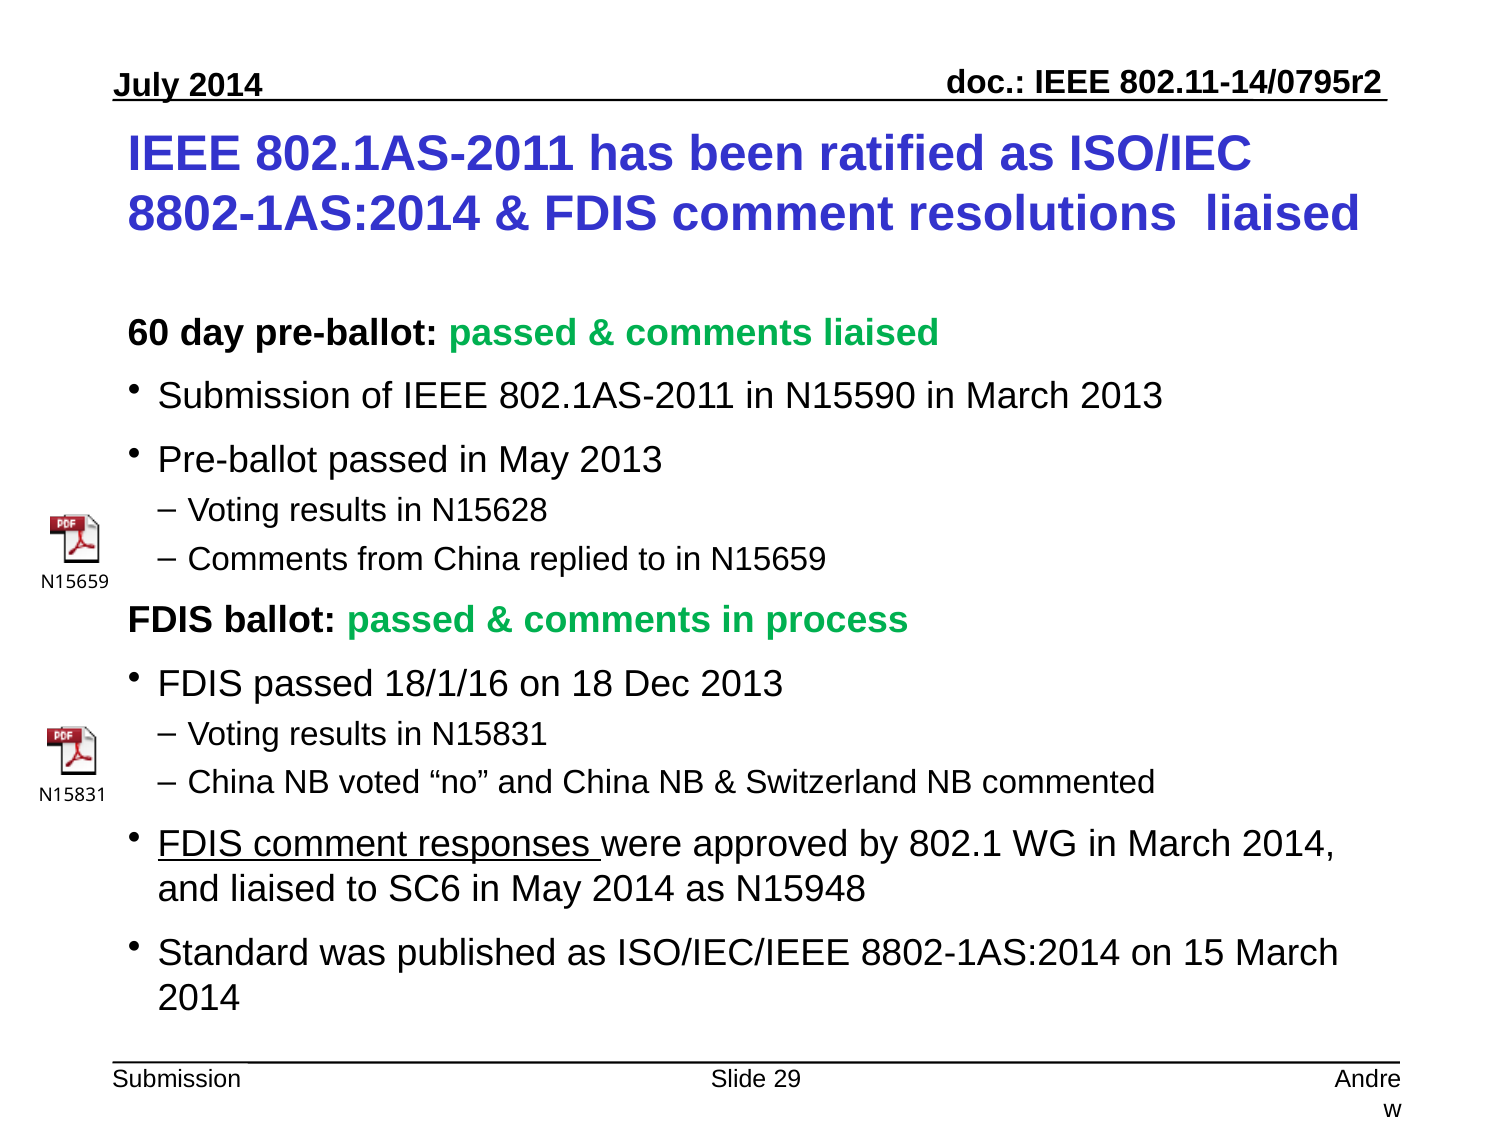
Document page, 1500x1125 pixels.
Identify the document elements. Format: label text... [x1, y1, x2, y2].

title IEEE 802.1AS-2011 has been ratified as ISO/IEC 8802-1AS:2014 & FDIS comment resolutions liaised [112, 112, 1388, 288]
list 60 day pre-ballot: passed & comments liaised Submission of IEEE 802.1AS-2011 in N15590 in March 2013 Pre-ballot passed in May 2013 Voting results in N15628 Comments from China replied to in N15659 FDIS ballot: passed & comments in process FDIS passed 18/1/16 on 18 Dec 2013 Voting results in N15831 China NB voted “no” and China NB & Switzerland NB commented FDIS comment responses were approved by 802.1 WG in March 2014, and liaised to SC6 in May 2014 as N15948 Standard was published as ISO/IEC/IEEE 8802-1AS:2014 on 15 March 2014 [112, 299, 1388, 975]
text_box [0, 512, 151, 640]
footer Andrew Myles, Cisco [1320, 1061, 1402, 1093]
slide_number Slide 29 [709, 1061, 803, 1093]
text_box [0, 724, 149, 852]
